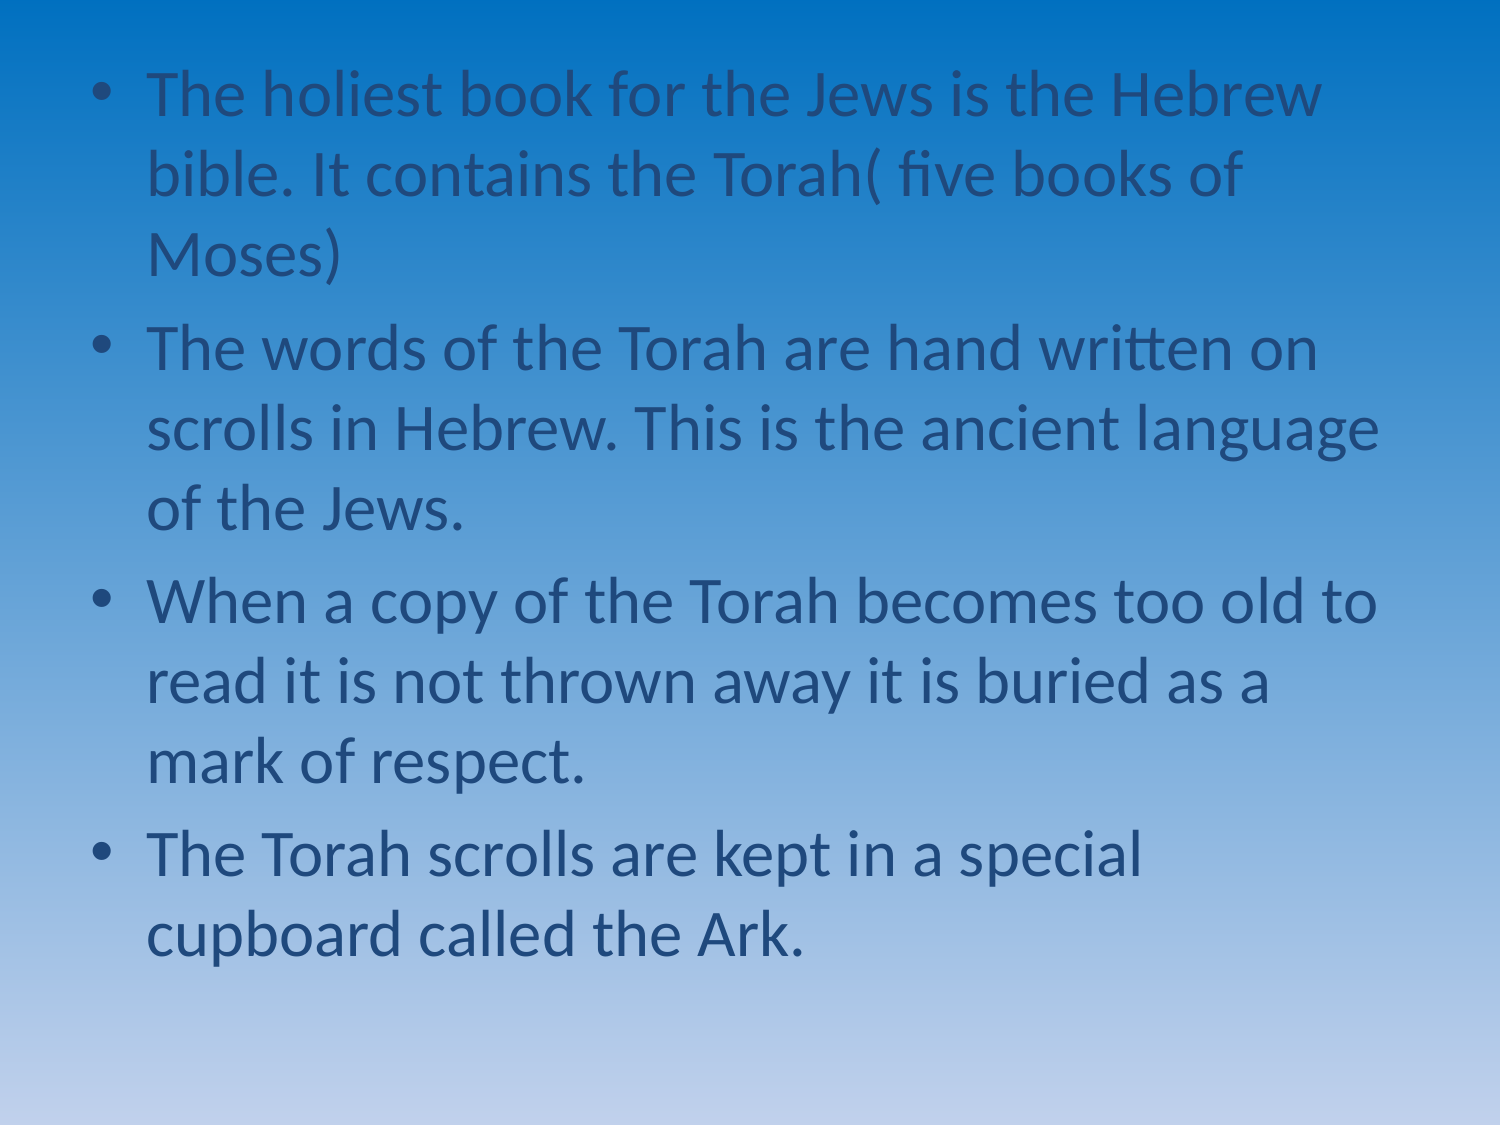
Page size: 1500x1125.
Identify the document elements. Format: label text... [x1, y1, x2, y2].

list The holiest book for the Jews is the Hebrew bible. It contains the Torah( five books of Moses) The words of the Torah are hand written on scrolls in Hebrew. This is the ancient language of the Jews. When a copy of the Torah becomes too old to read it is not thrown away it is buried as a mark of respect. The Torah scrolls are kept in a special cupboard called the Ark. [75, 42, 1425, 1005]
